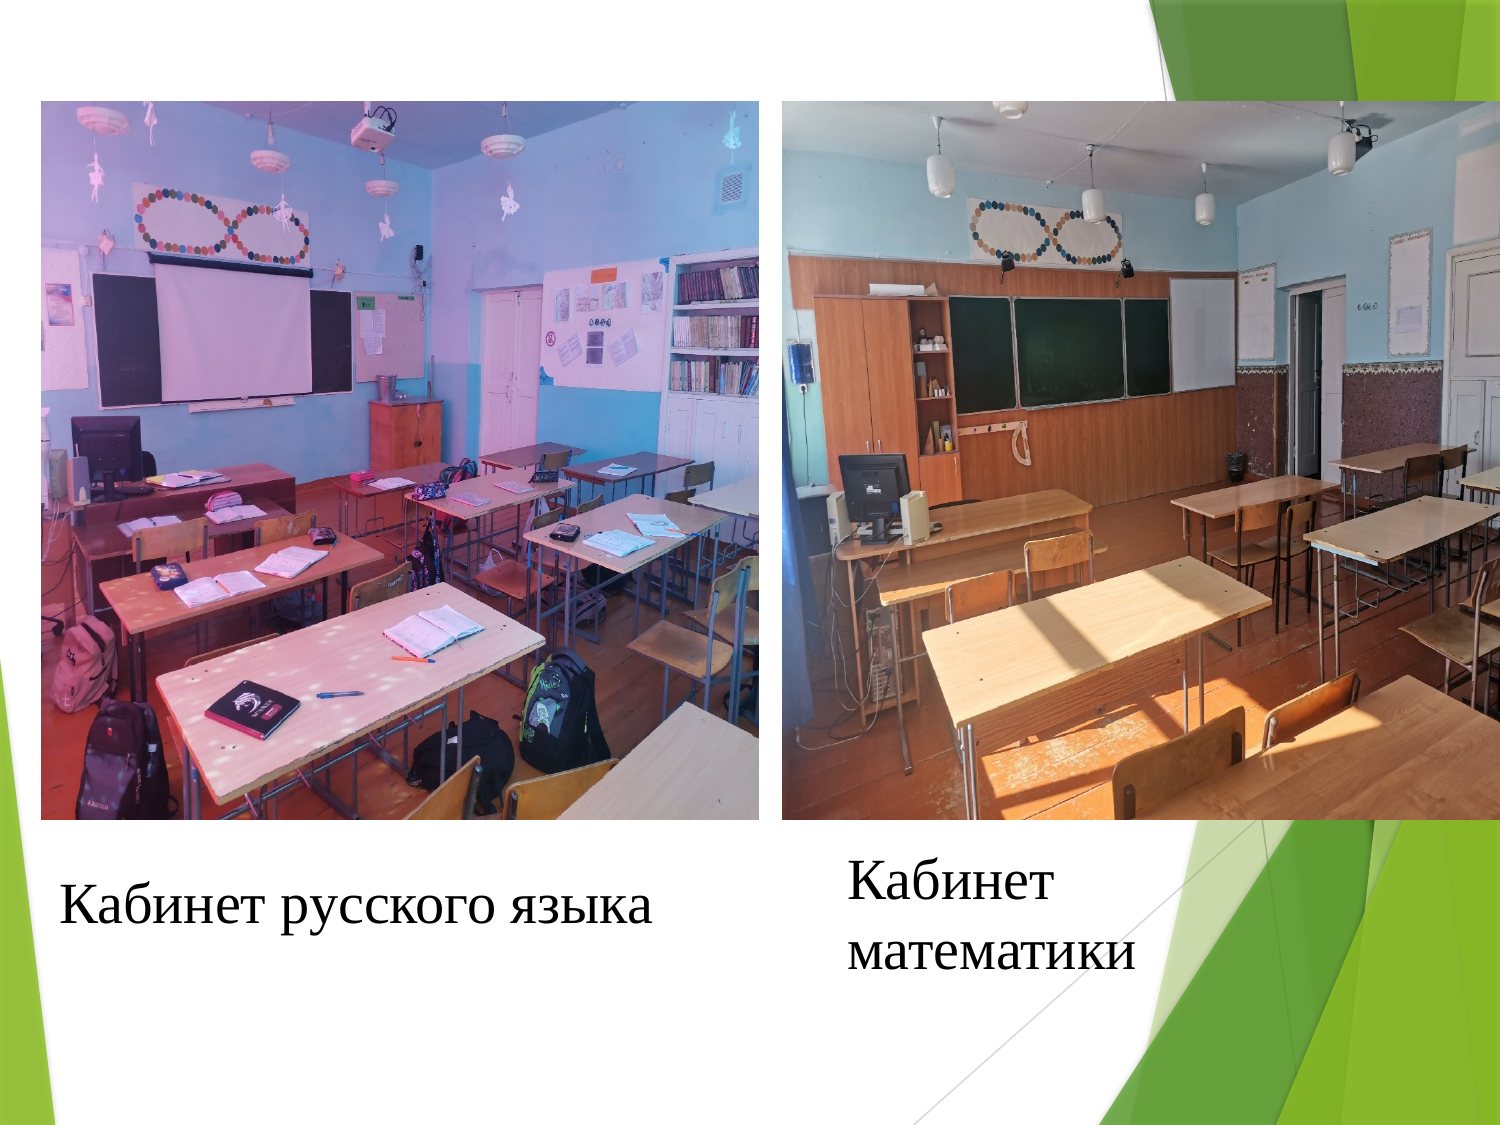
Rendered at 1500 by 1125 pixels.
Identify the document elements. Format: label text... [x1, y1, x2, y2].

text_box Кабинет математики [832, 834, 1243, 989]
picture [781, 101, 1500, 820]
picture [40, 101, 760, 820]
text_box Кабинет русского языка [44, 857, 669, 943]
